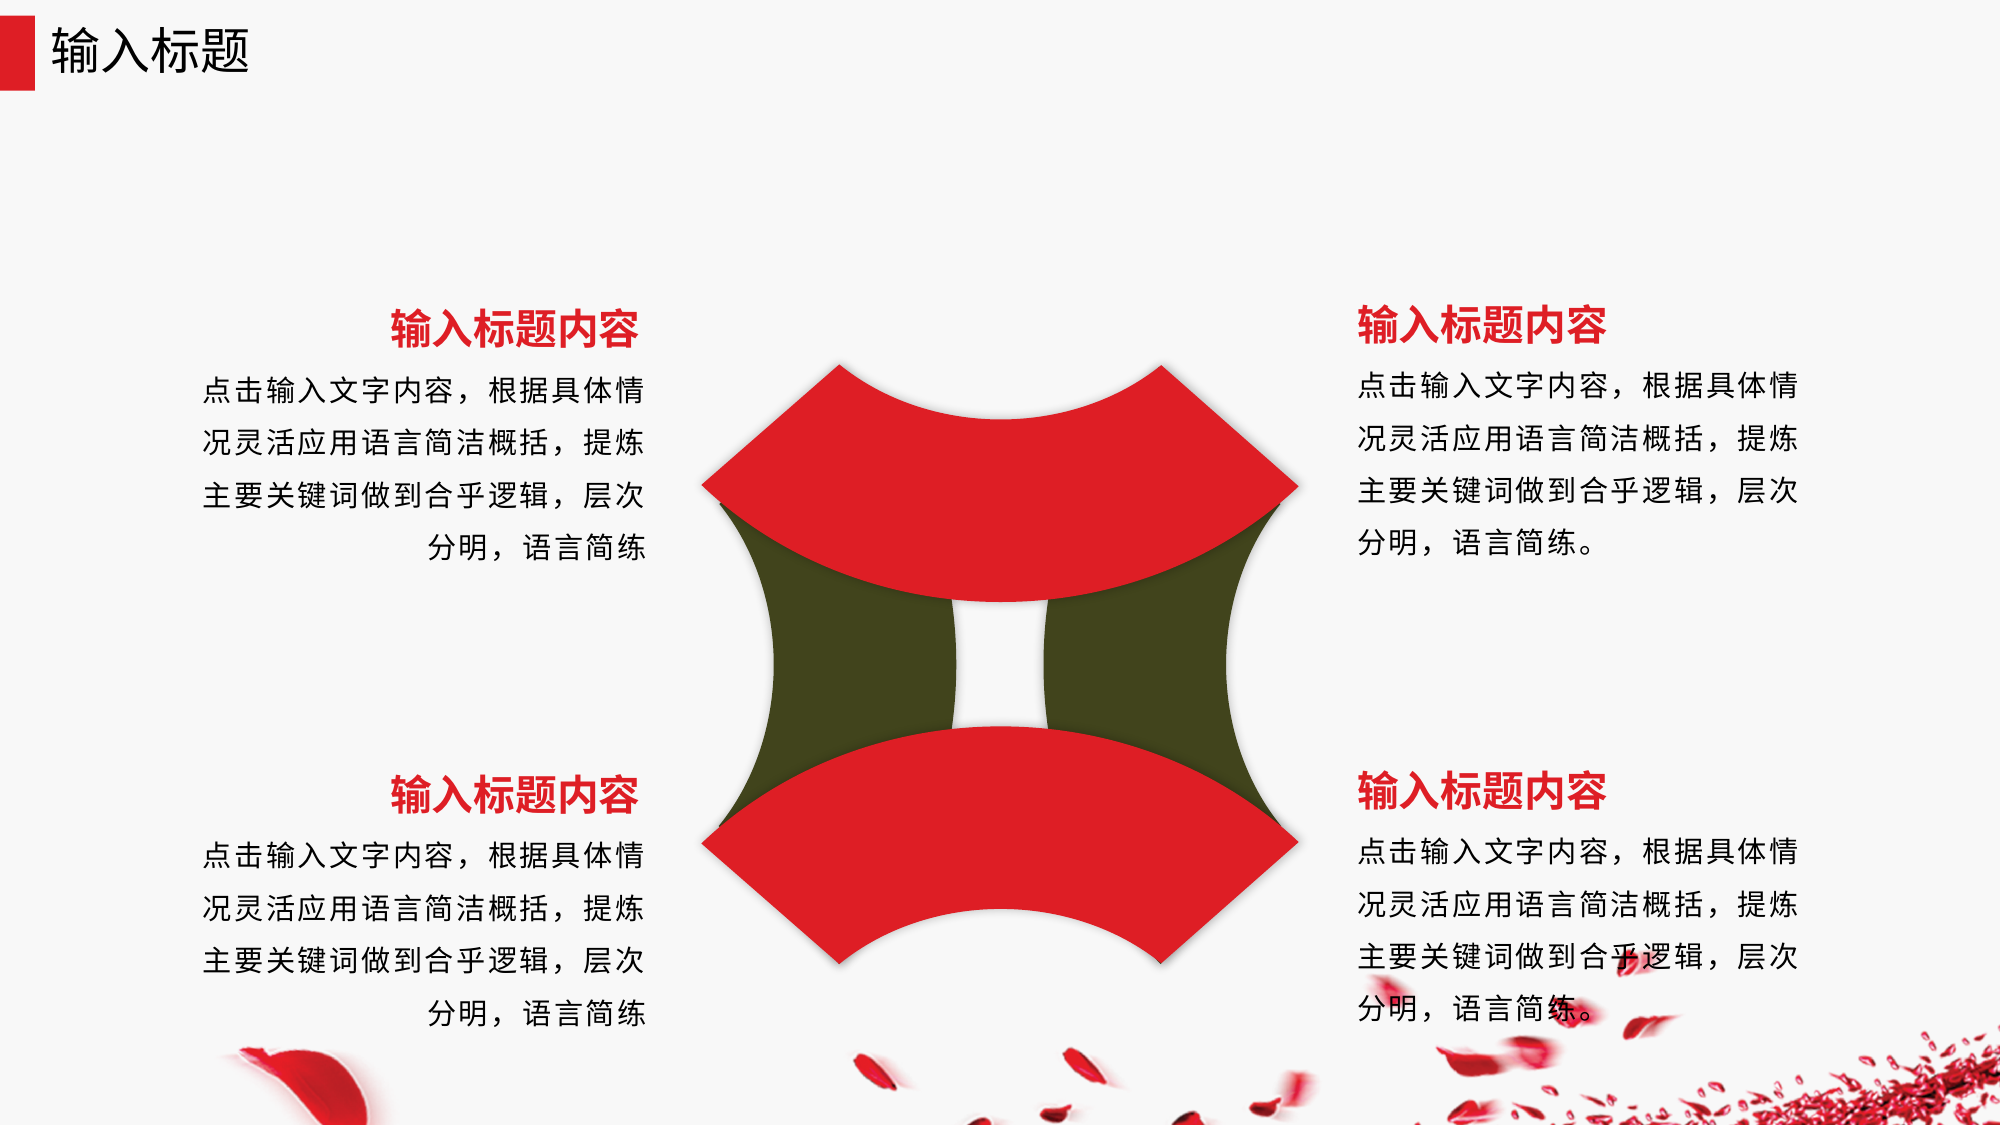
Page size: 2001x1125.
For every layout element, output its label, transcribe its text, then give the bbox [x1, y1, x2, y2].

list 输入标题 [35, 10, 554, 96]
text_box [1342, 291, 1822, 570]
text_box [701, 364, 1299, 965]
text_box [182, 295, 662, 575]
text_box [1342, 756, 1822, 1036]
picture [0, 934, 2000, 1125]
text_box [182, 761, 662, 1041]
